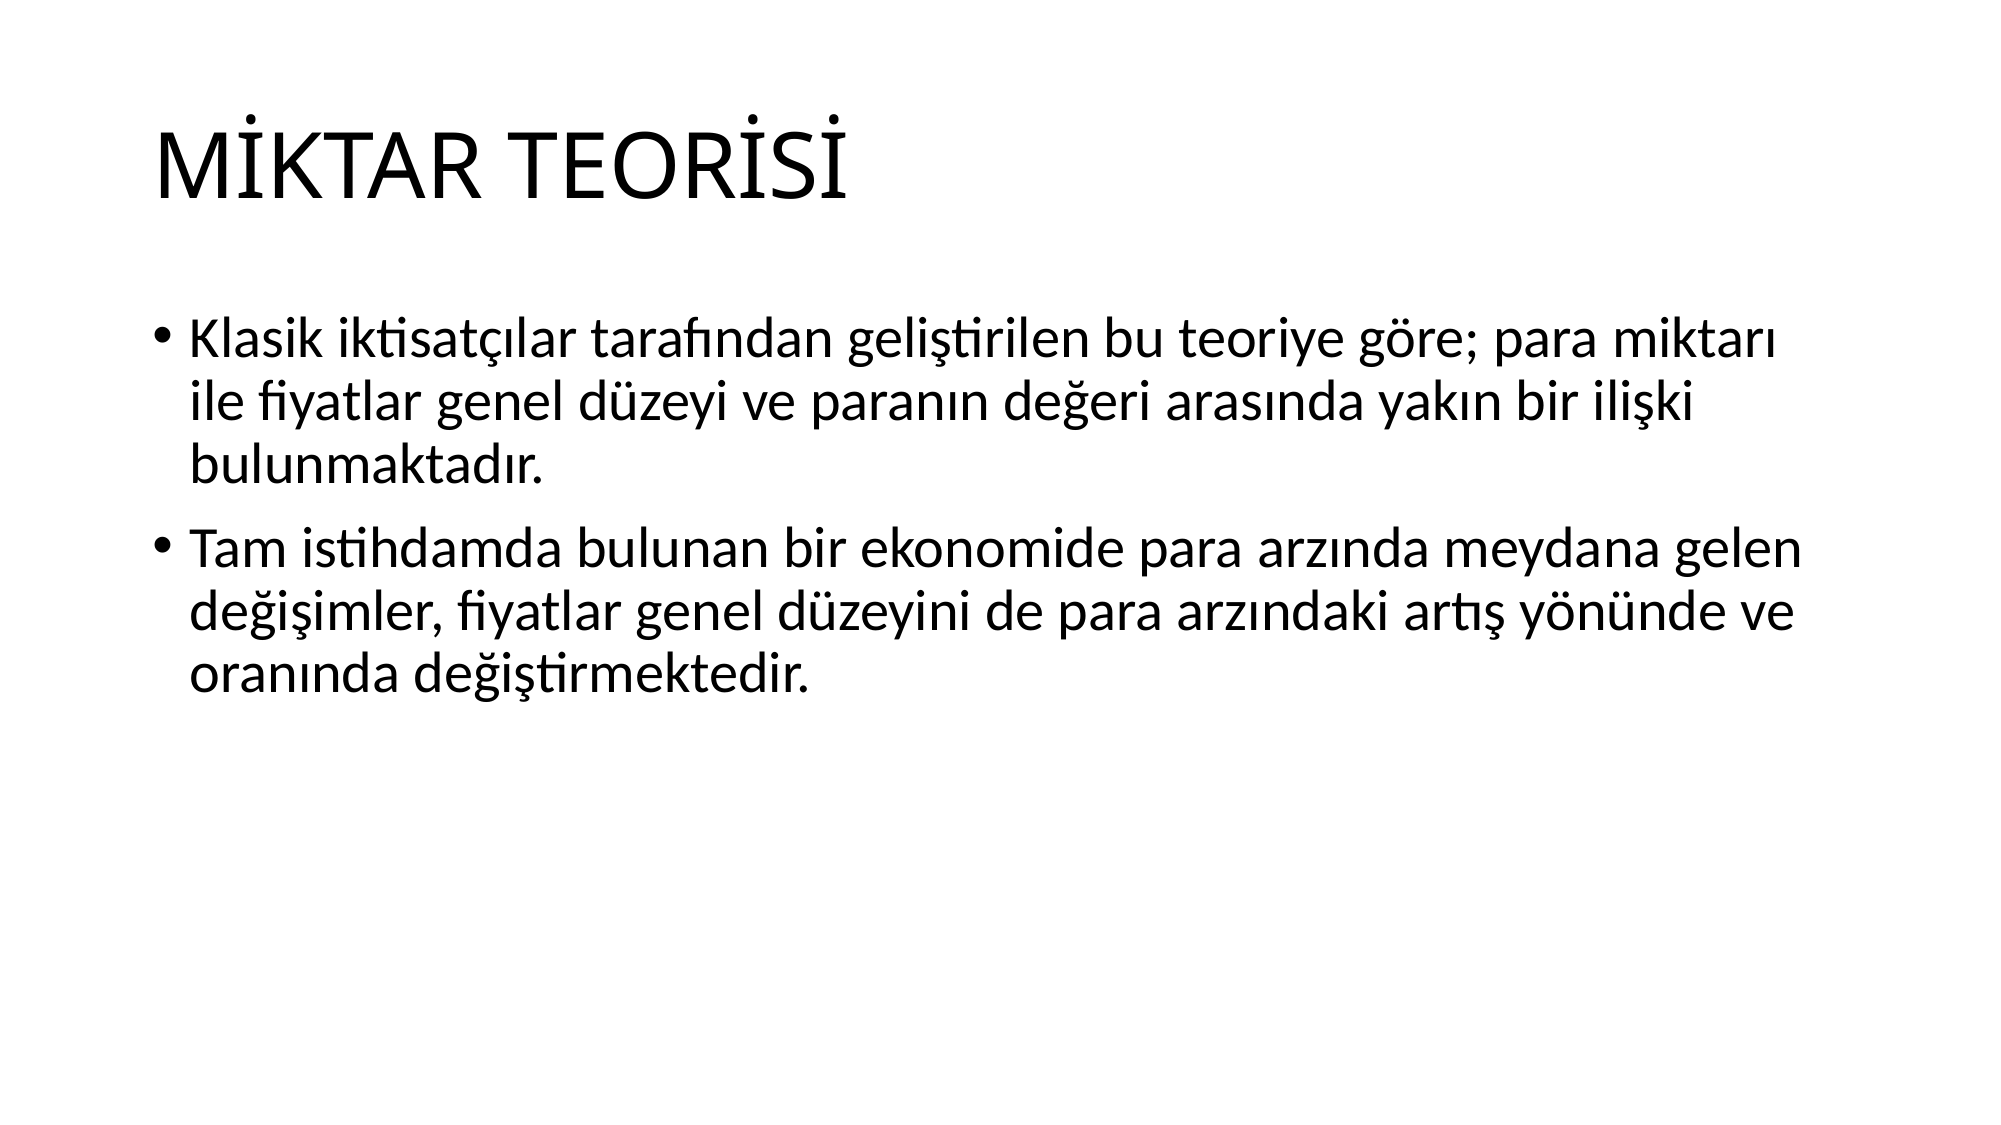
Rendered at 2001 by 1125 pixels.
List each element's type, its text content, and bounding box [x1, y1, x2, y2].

title MİKTAR TEORİSİ [137, 59, 1863, 278]
list Klasik iktisatçılar tarafından geliştirilen bu teoriye göre; para miktarı ile fiyatlar genel düzeyi ve paranın değeri arasında yakın bir ilişki bulunmaktadır. Tam istihdamda bulunan bir ekonomide para arzında meydana gelen değişimler, fiyatlar genel düzeyini de para arzındaki artış yönünde ve oranında değiştirmektedir. [137, 299, 1863, 1014]
